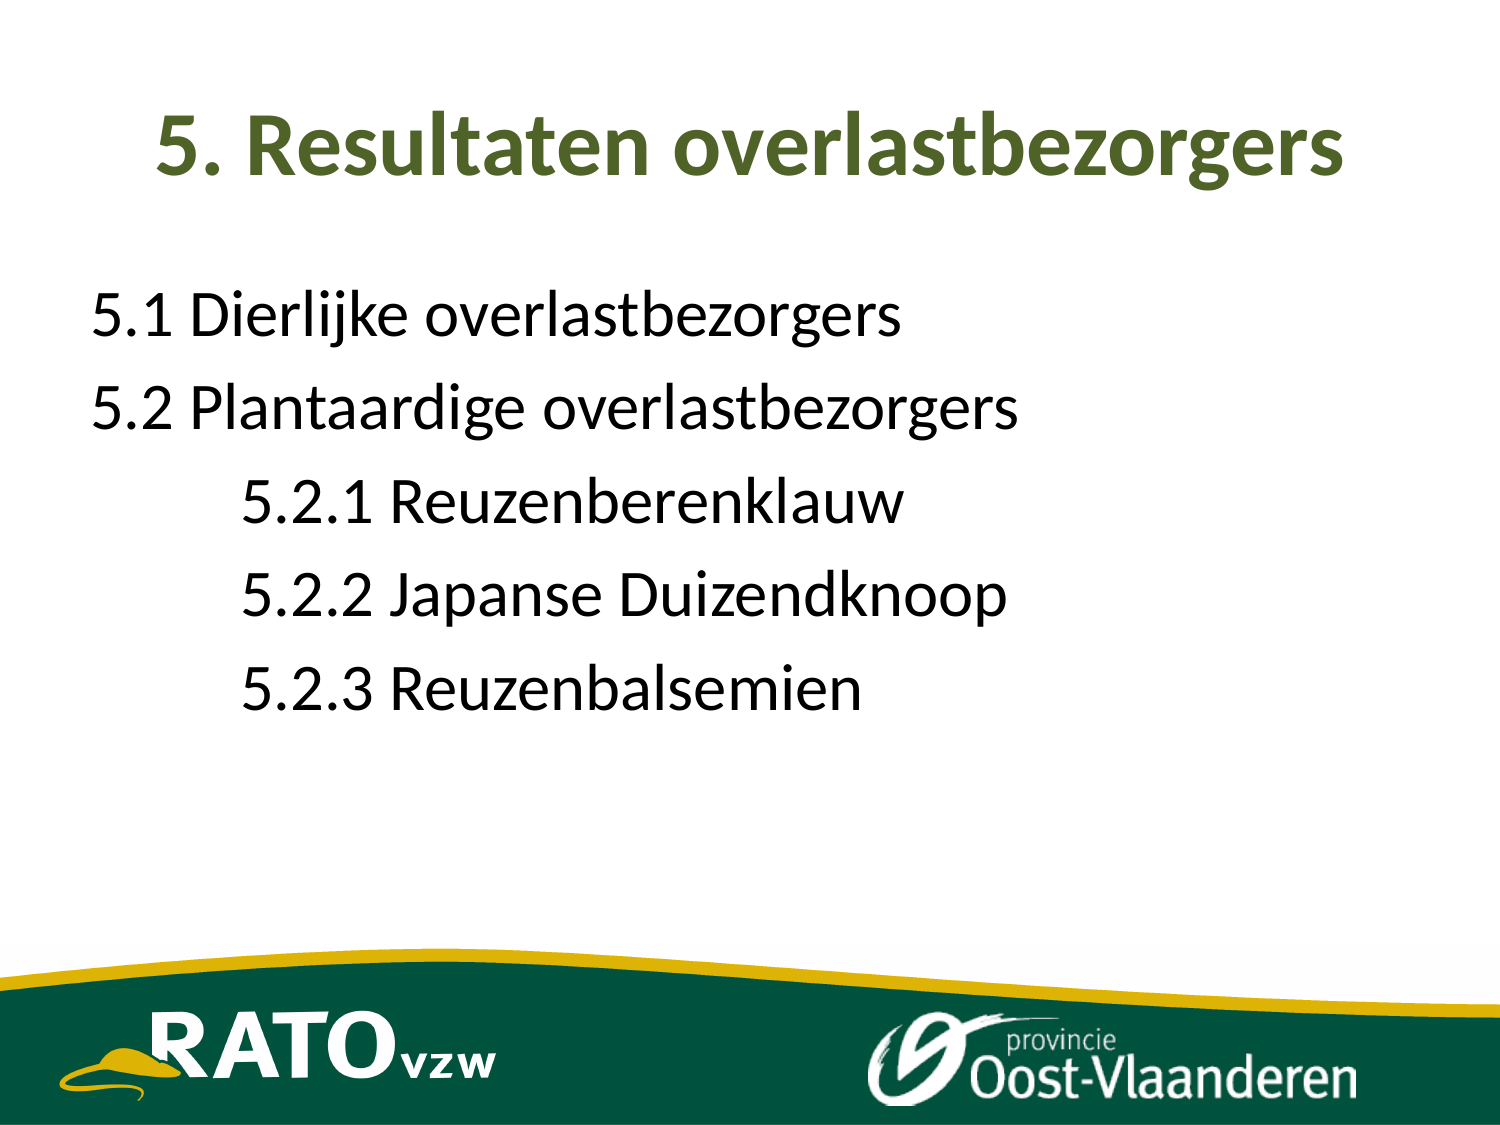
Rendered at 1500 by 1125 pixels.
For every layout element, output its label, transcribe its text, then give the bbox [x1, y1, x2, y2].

title 5. Resultaten overlastbezorgers [75, 45, 1425, 233]
list 5.1 Dierlijke overlastbezorgers 5.2 Plantaardige overlastbezorgers 5.2.1 Reuzenberenklauw 5.2.2 Japanse Duizendknoop 5.2.3 Reuzenbalsemien [75, 262, 1425, 1005]
picture [0, 943, 1500, 1125]
